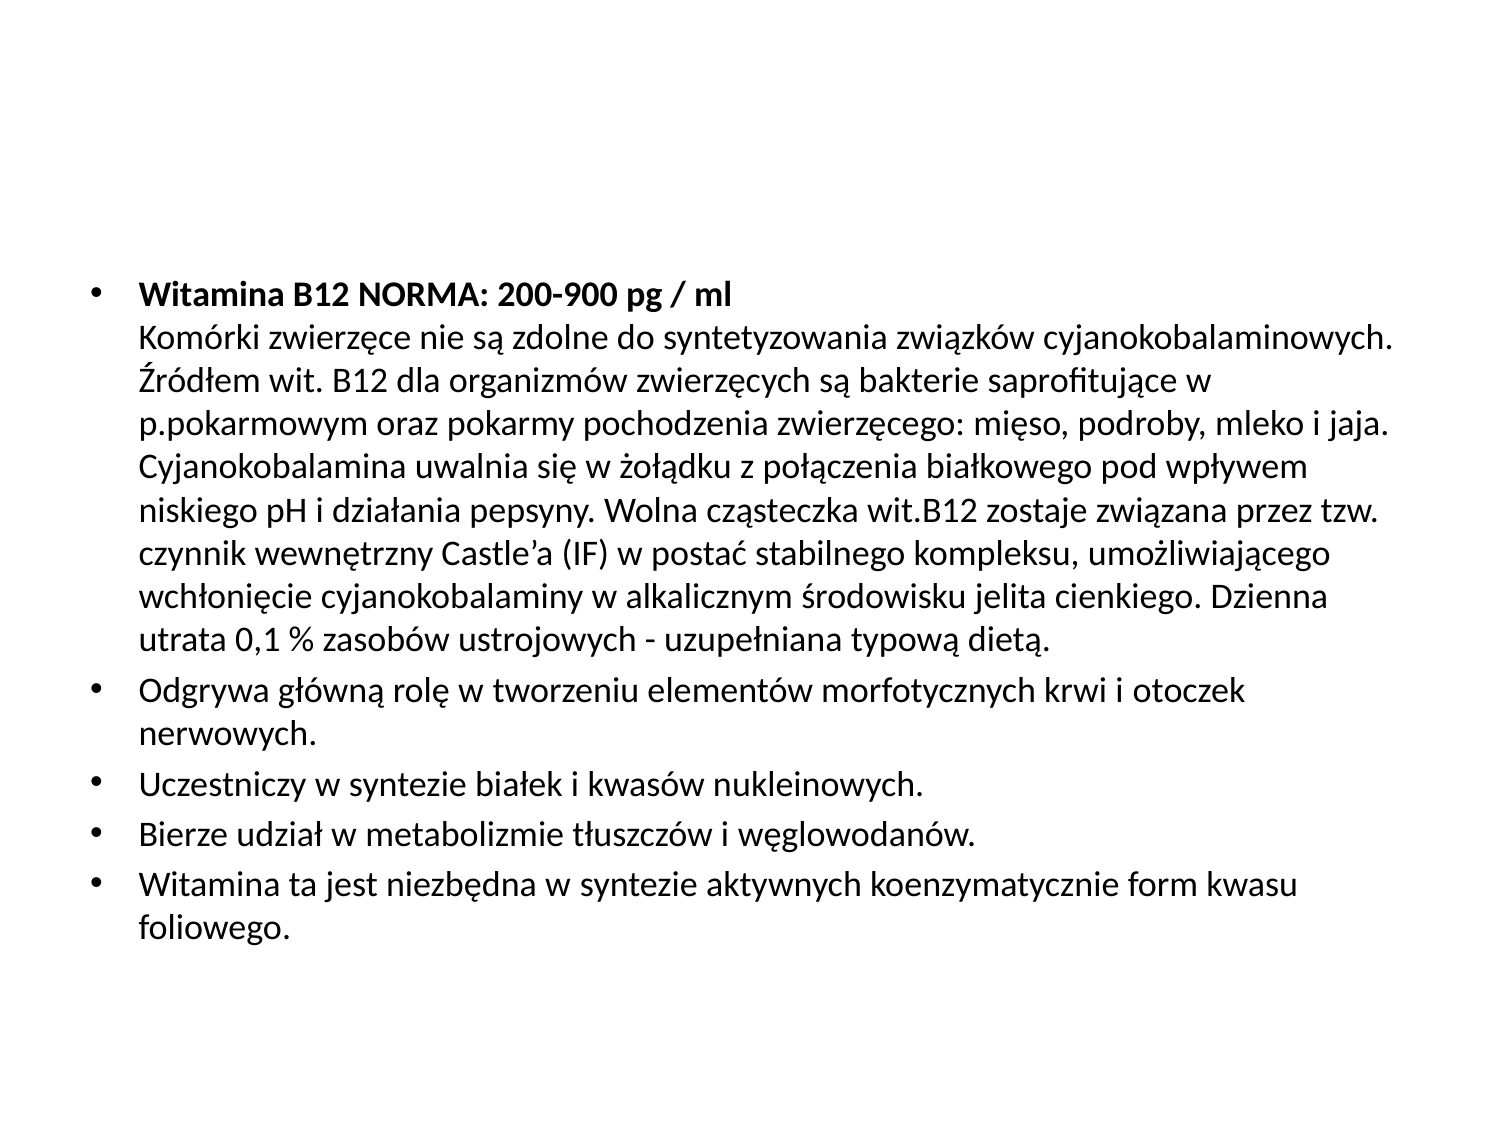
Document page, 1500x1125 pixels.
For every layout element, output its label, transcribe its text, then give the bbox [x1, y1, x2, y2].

list Witamina B12 NORMA: 200-900 pg / ml Komórki zwierzęce nie są zdolne do syntetyzowania związków cyjanokobalaminowych. Źródłem wit. B12 dla organizmów zwierzęcych są bakterie saprofitujące w p.pokarmowym oraz pokarmy pochodzenia zwierzęcego: mięso, podroby, mleko i jaja. Cyjanokobalamina uwalnia się w żołądku z połączenia białkowego pod wpływem niskiego pH i działania pepsyny. Wolna cząsteczka wit.B12 zostaje związana przez tzw. czynnik wewnętrzny Castle’a (IF) w postać stabilnego kompleksu, umożliwiającego wchłonięcie cyjanokobalaminy w alkalicznym środowisku jelita cienkiego. Dzienna utrata 0,1 % zasobów ustrojowych - uzupełniana typową dietą. Odgrywa główną rolę w tworzeniu elementów morfotycznych krwi i otoczek nerwowych. Uczestniczy w syntezie białek i kwasów nukleinowych. Bierze udział w metabolizmie tłuszczów i węglowodanów. Witamina ta jest niezbędna w syntezie aktywnych koenzymatycznie form kwasu foliowego. [75, 262, 1425, 1005]
